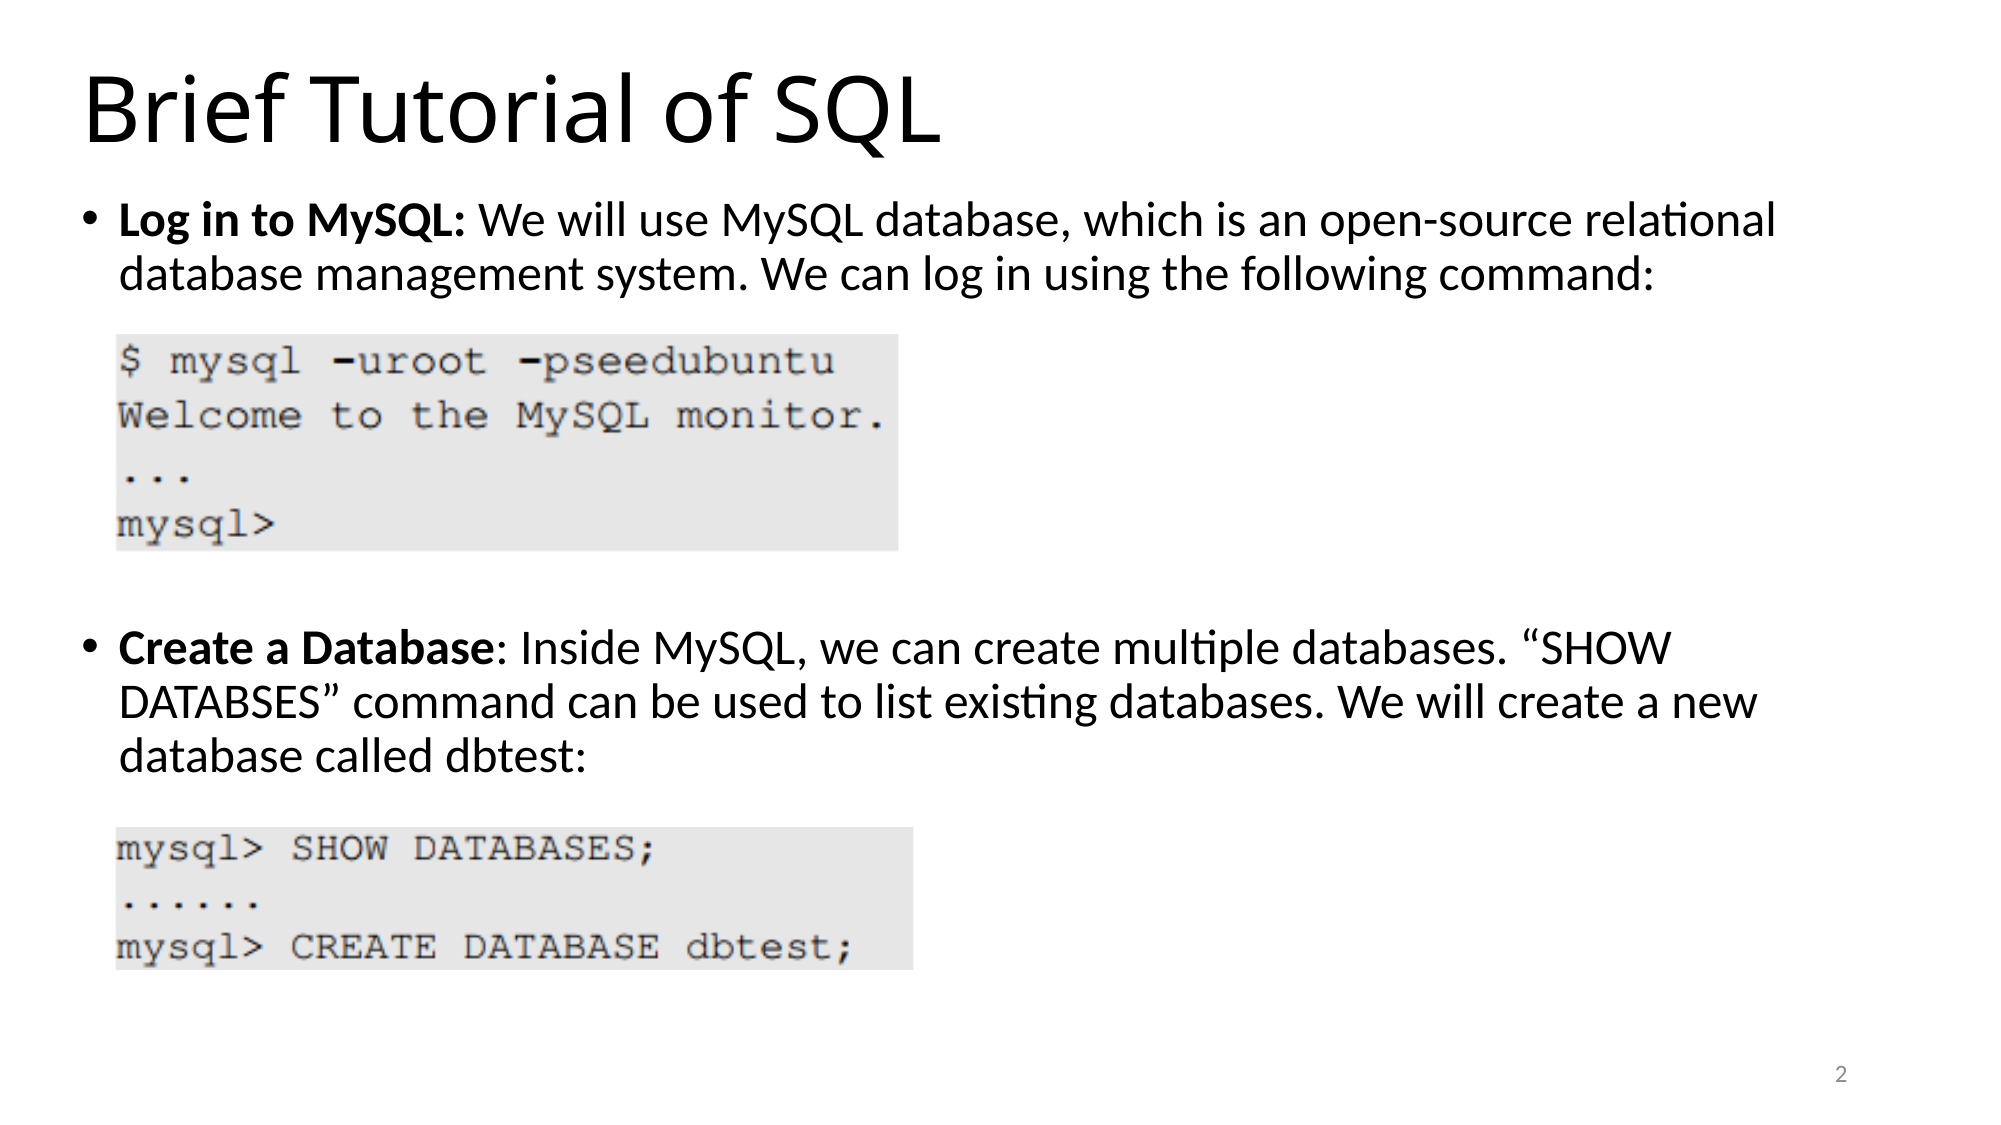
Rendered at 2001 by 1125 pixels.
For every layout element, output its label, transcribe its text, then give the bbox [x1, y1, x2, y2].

picture [113, 827, 914, 970]
slide_number 2 [1412, 1042, 1863, 1103]
title Brief Tutorial of SQL [66, 4, 1863, 185]
picture [113, 334, 899, 552]
list Log in to MySQL: We will use MySQL database, which is an open-source relational database management system. We can log in using the following command: Create a Database: Inside MySQL, we can create multiple databases. “SHOW DATABSES” command can be used to list existing databases. We will create a new database called dbtest: [66, 185, 1863, 1100]
